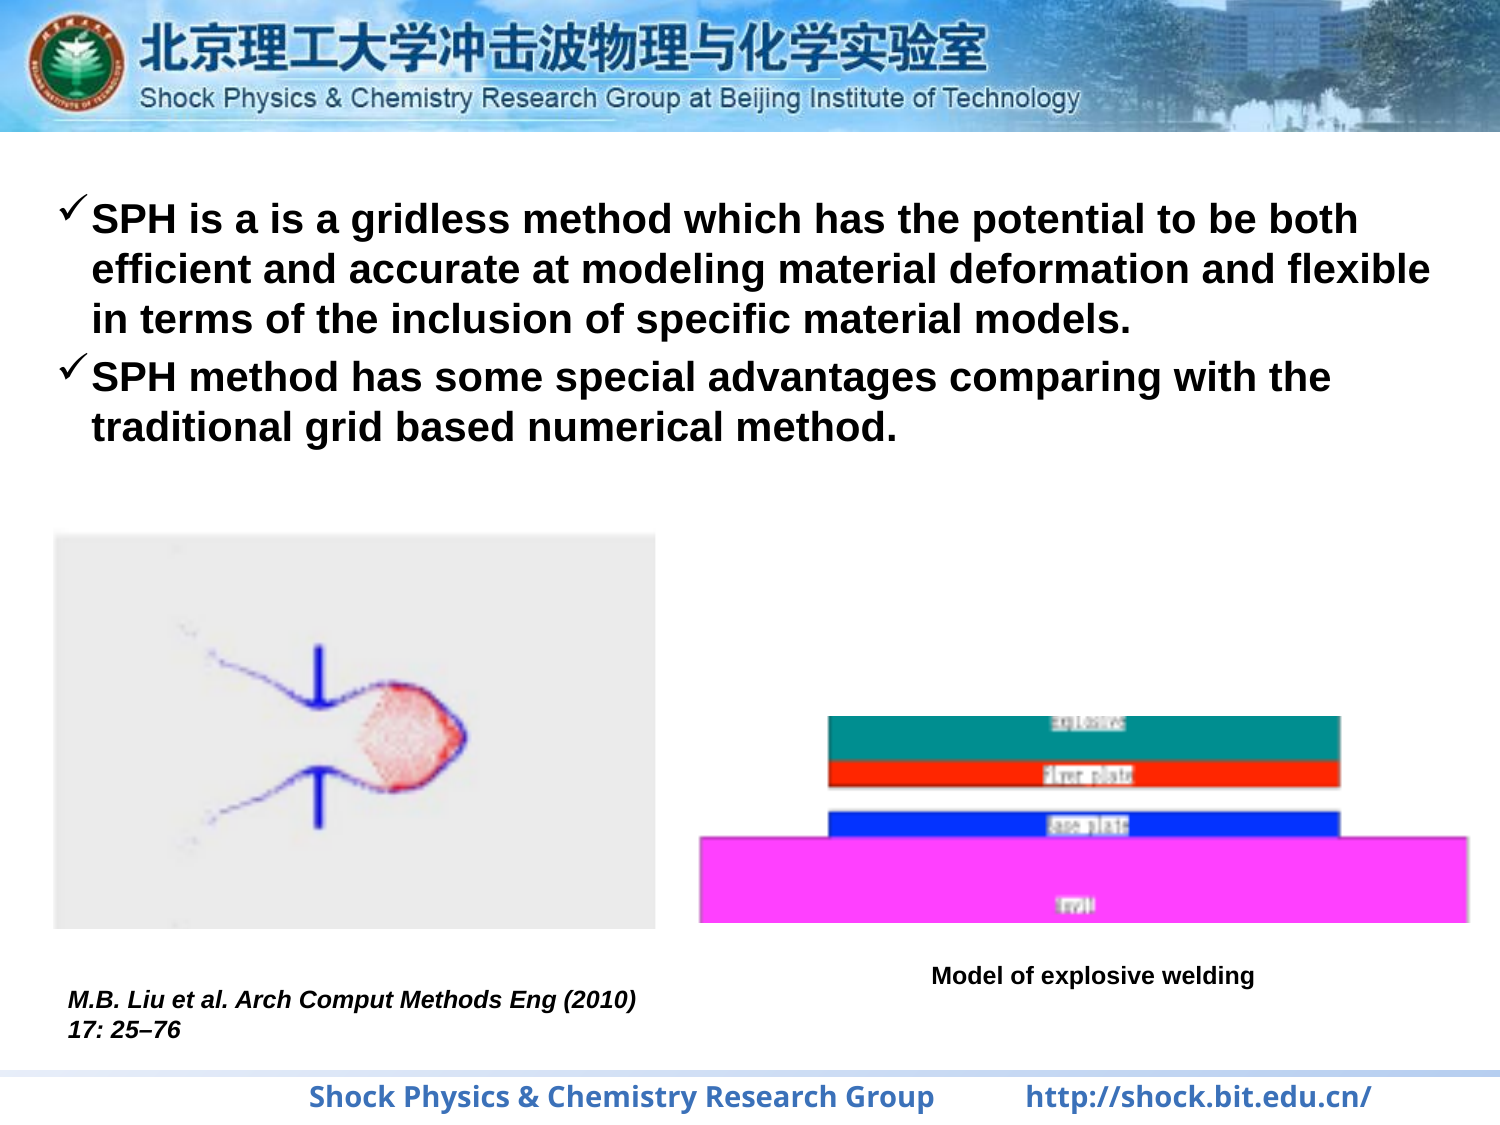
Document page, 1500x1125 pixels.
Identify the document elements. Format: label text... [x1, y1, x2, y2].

text_box M.B. Liu et al. Arch Comput Methods Eng (2010) 17: 25–76 [53, 975, 680, 1109]
text_box SPH is a is a gridless method which has the potential to be both efficient and accurate at modeling material deformation and flexible in terms of the inclusion of specific material models. SPH method has some special advantages comparing with the traditional grid based numerical method. [41, 184, 1471, 458]
text_box Model of explosive welding [916, 952, 1271, 997]
picture [0, 0, 1500, 132]
picture [52, 526, 656, 929]
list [678, 715, 1483, 923]
